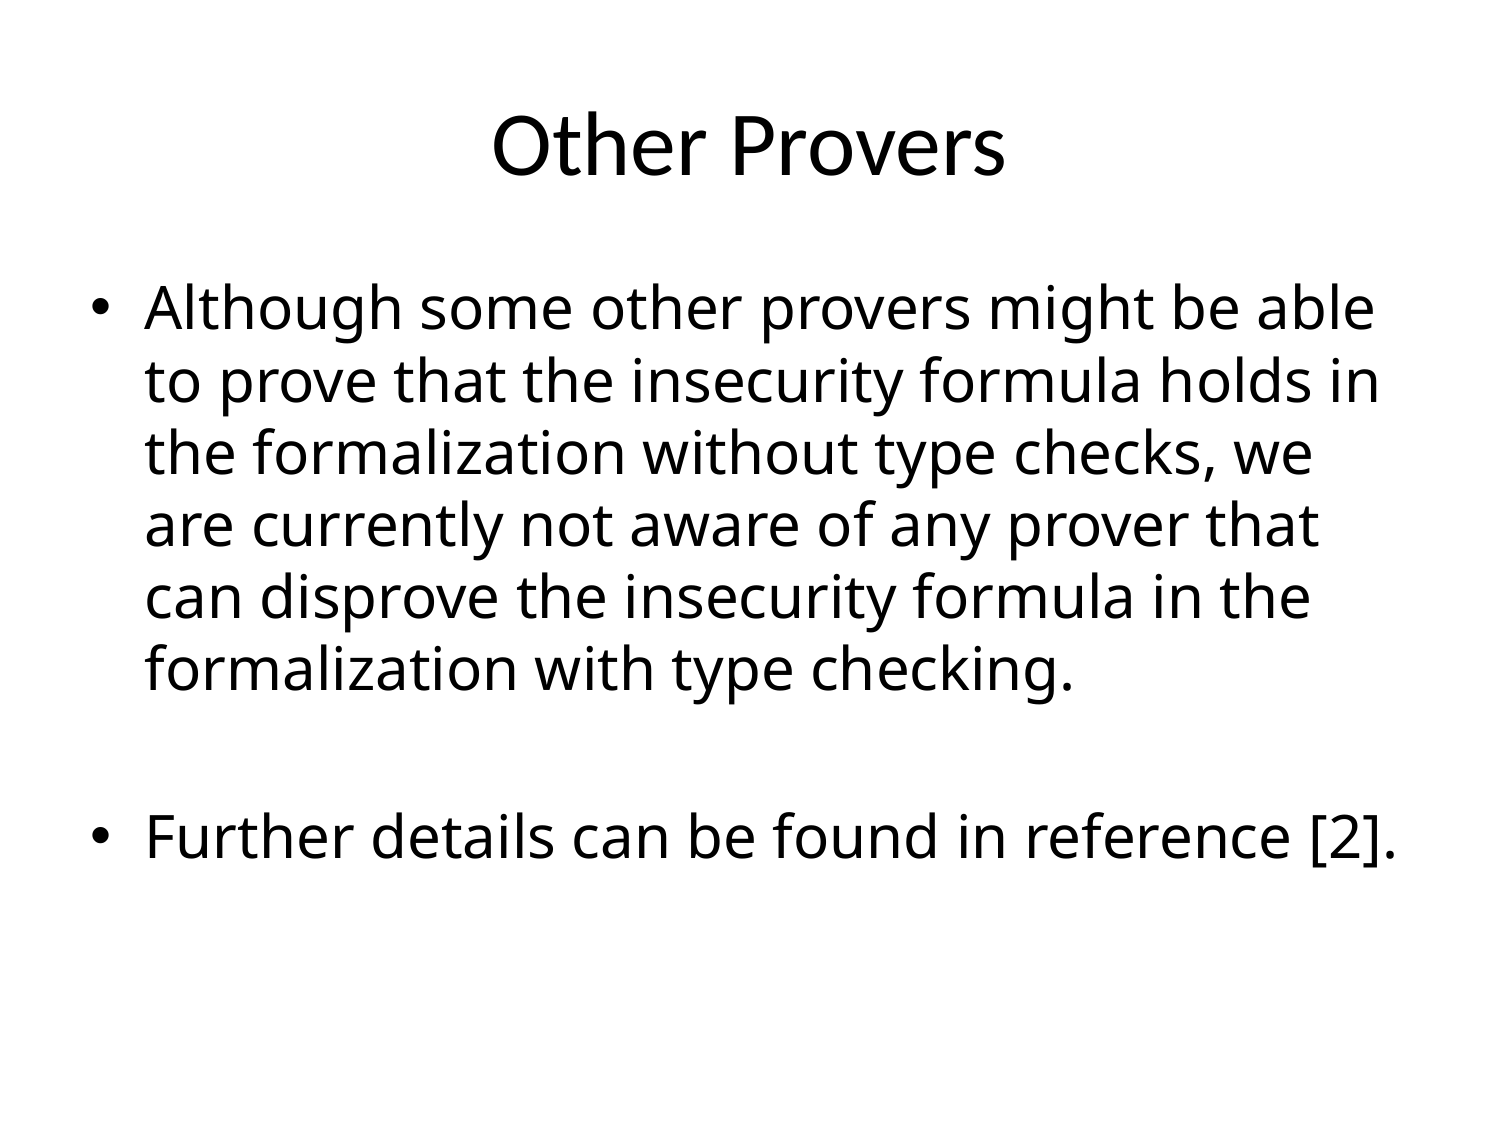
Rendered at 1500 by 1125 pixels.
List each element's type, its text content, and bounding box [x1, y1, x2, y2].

list Although some other provers might be able to prove that the insecurity formula holds in the formalization without type checks, we are currently not aware of any prover that can disprove the insecurity formula in the formalization with type checking. Further details can be found in reference [2]. [75, 262, 1425, 1005]
title Other Provers [75, 45, 1425, 233]
